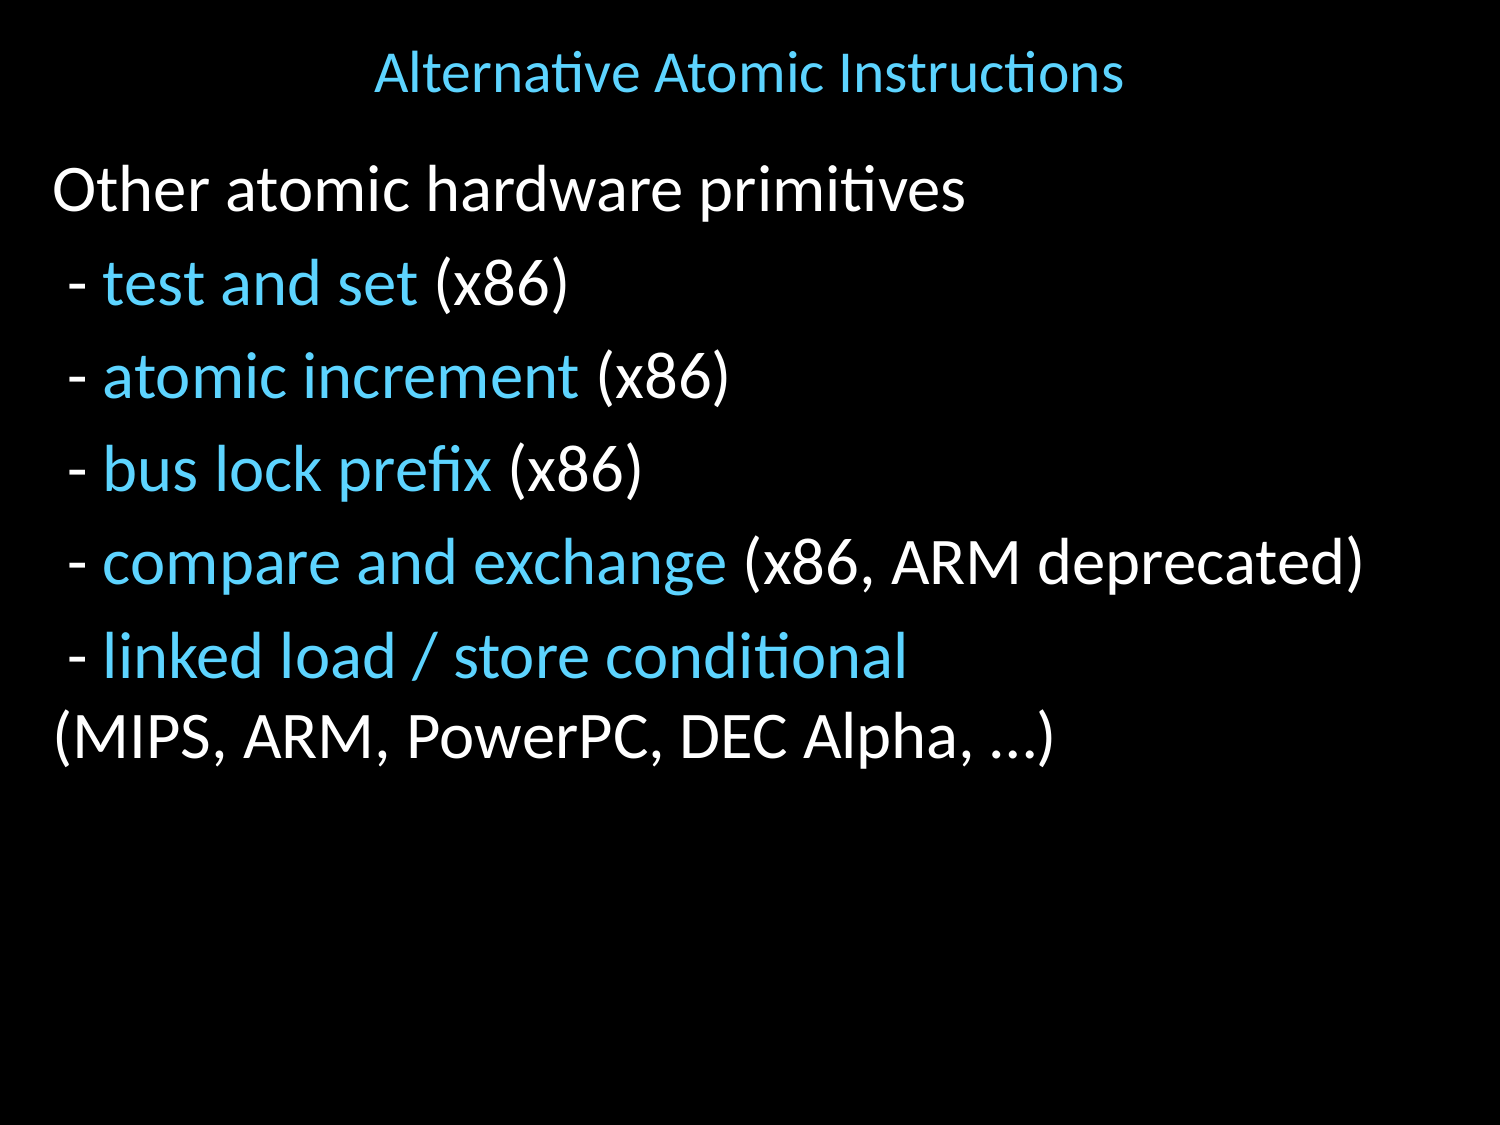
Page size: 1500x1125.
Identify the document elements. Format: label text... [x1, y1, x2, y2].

title Alternative Atomic Instructions [37, 24, 1463, 113]
list Other atomic hardware primitives - test and set (x86) - atomic increment (x86) - bus lock prefix (x86) - compare and exchange (x86, ARM deprecated) - linked load / store conditional (MIPS, ARM, PowerPC, DEC Alpha, …) [37, 137, 1463, 1063]
